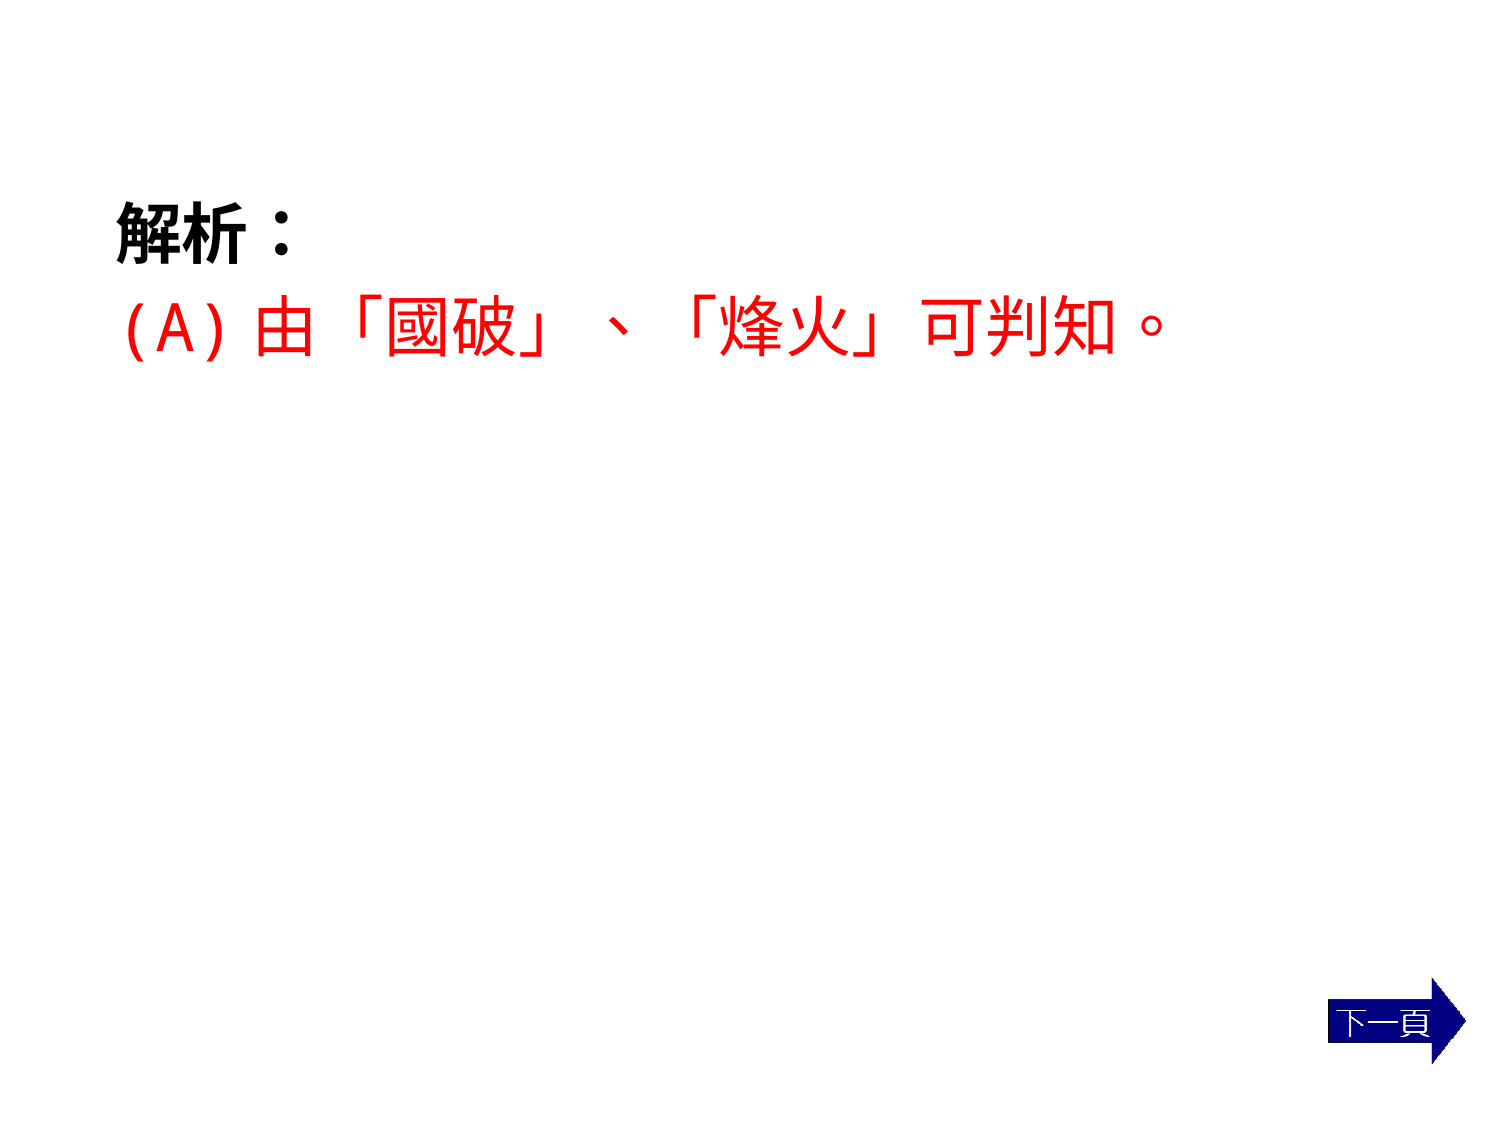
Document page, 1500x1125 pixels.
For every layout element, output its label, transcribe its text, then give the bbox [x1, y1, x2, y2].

list 解析： (A)由「國破」、「烽火」可判知。 [100, 184, 1447, 953]
picture [1328, 975, 1467, 1065]
